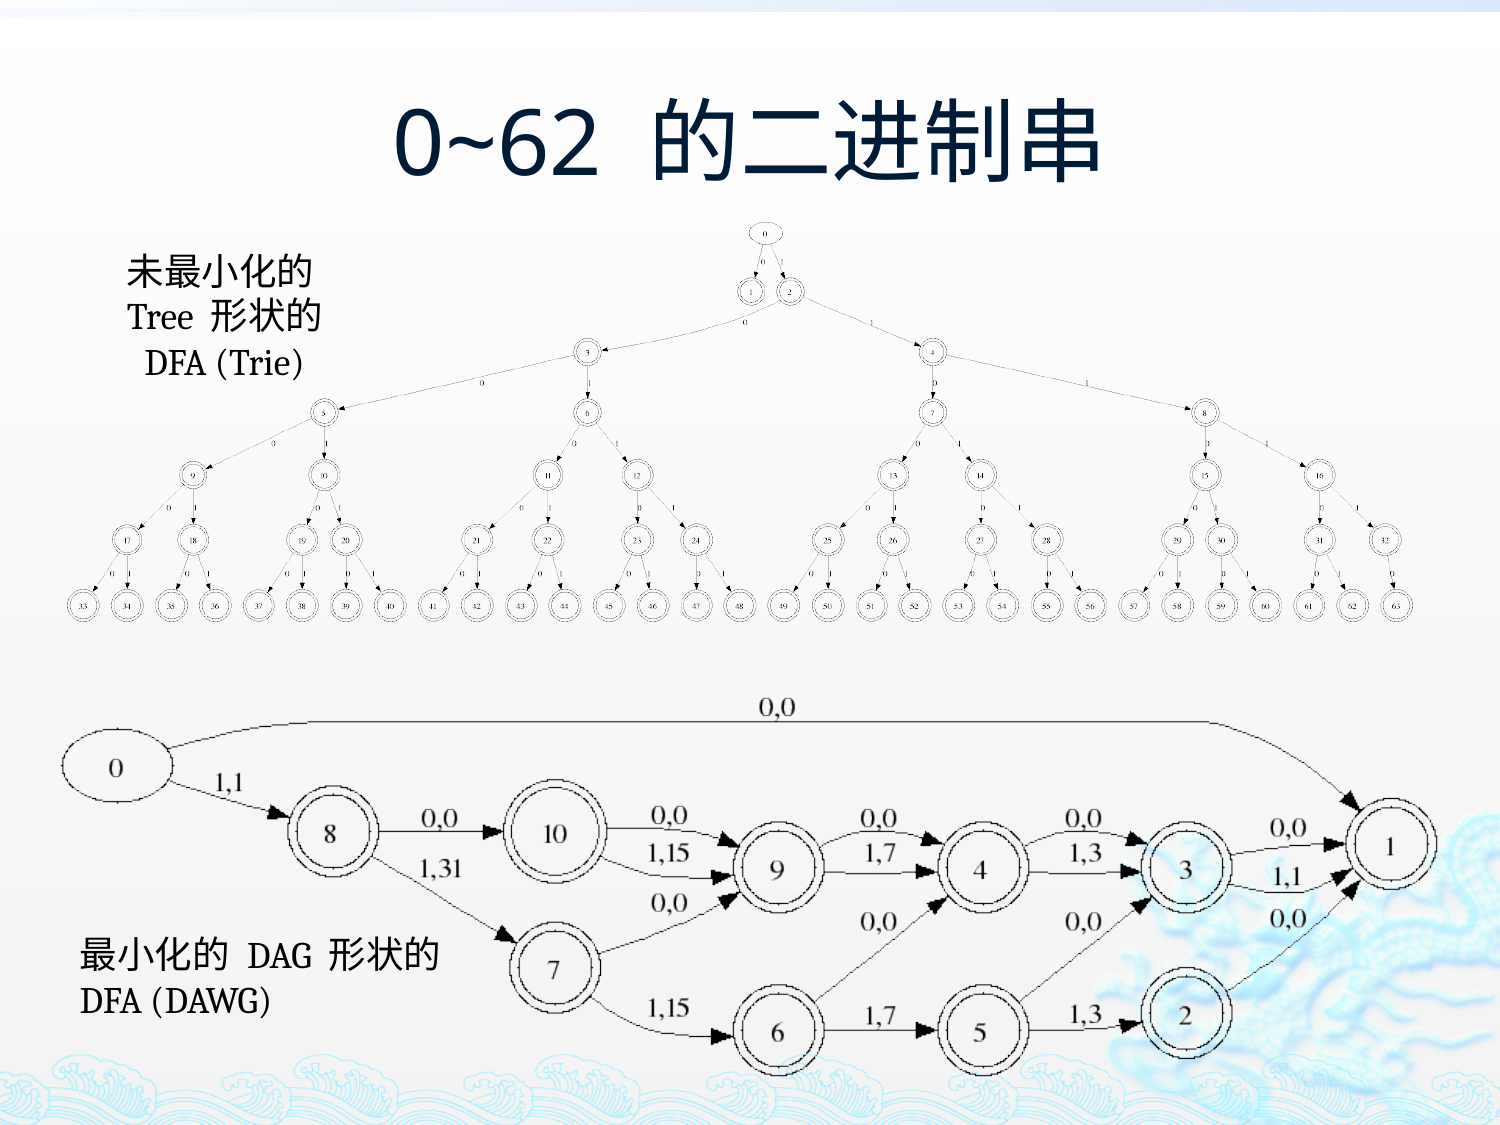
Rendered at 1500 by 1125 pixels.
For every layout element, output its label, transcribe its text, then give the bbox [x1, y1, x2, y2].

picture [52, 678, 1445, 1083]
title 0~62 的二进制串 [75, 45, 1425, 233]
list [64, 219, 1416, 624]
